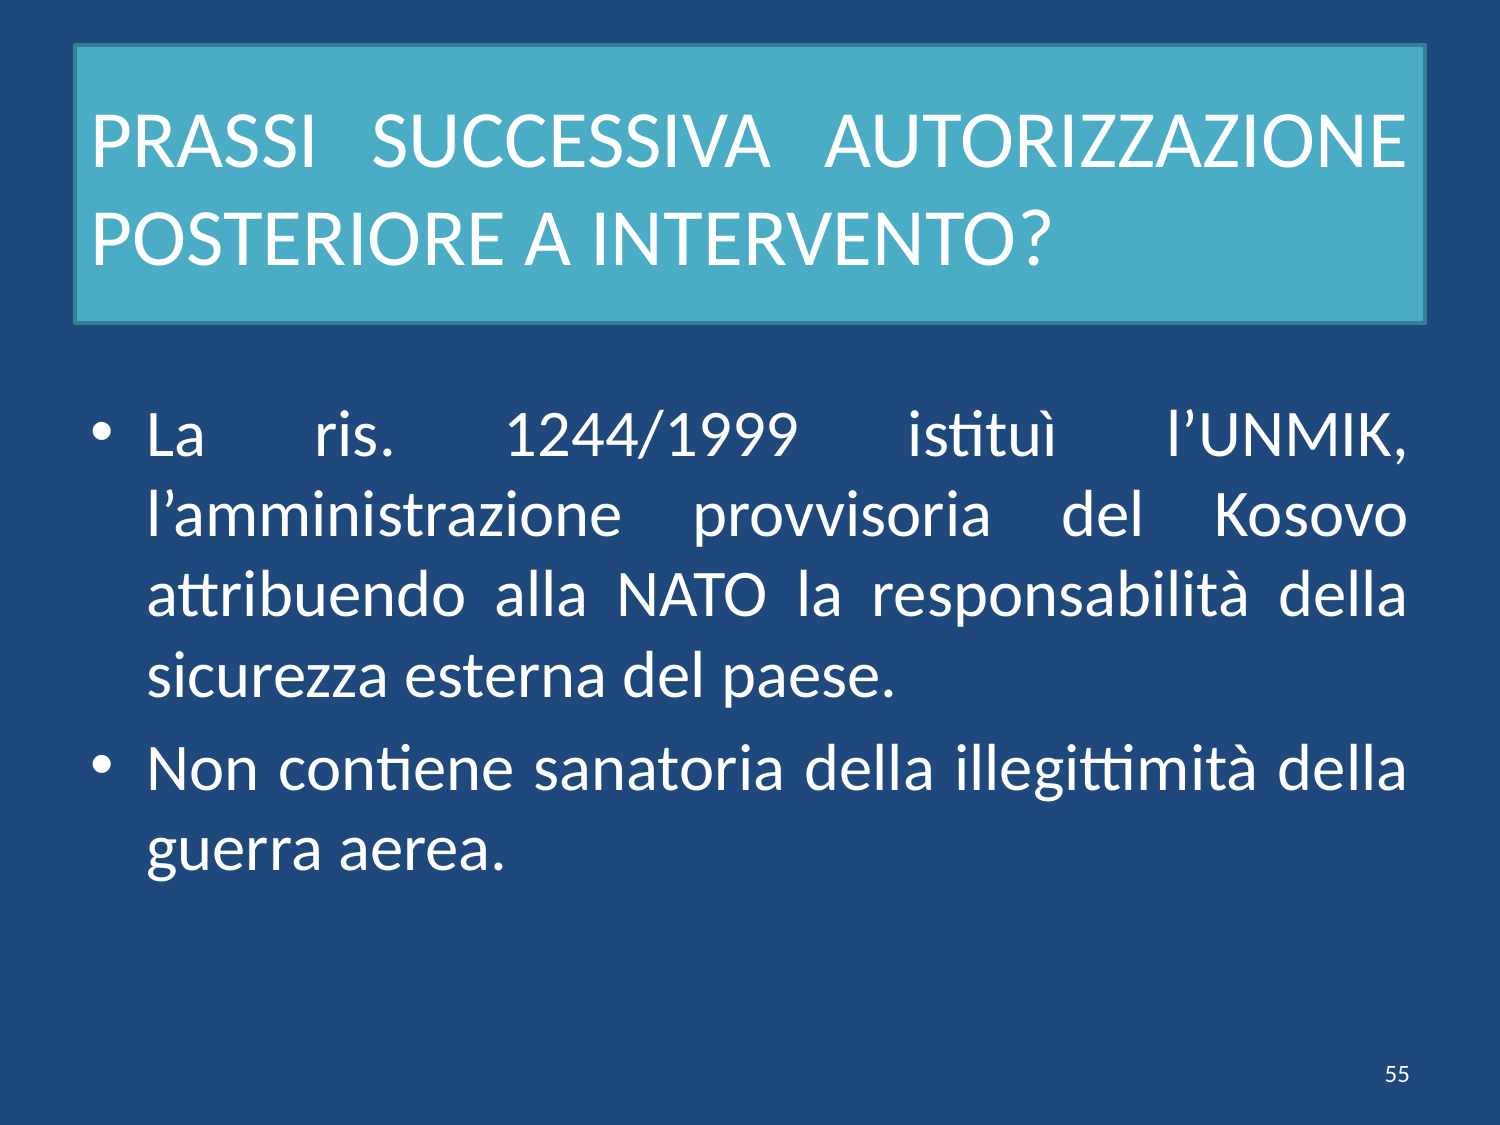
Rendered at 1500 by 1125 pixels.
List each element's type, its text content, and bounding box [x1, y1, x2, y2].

slide_number 55 [1074, 1042, 1425, 1103]
title PRASSI SUCCESSIVA AUTORIZZAZIONE POSTERIORE A INTERVENTO? [73, 43, 1427, 325]
list La ris. 1244/1999 istituì l’UNMIK, l’amministrazione provvisoria del Kosovo attribuendo alla NATO la responsabilità della sicurezza esterna del paese. Non contiene sanatoria della illegittimità della guerra aerea. [75, 382, 1425, 1125]
